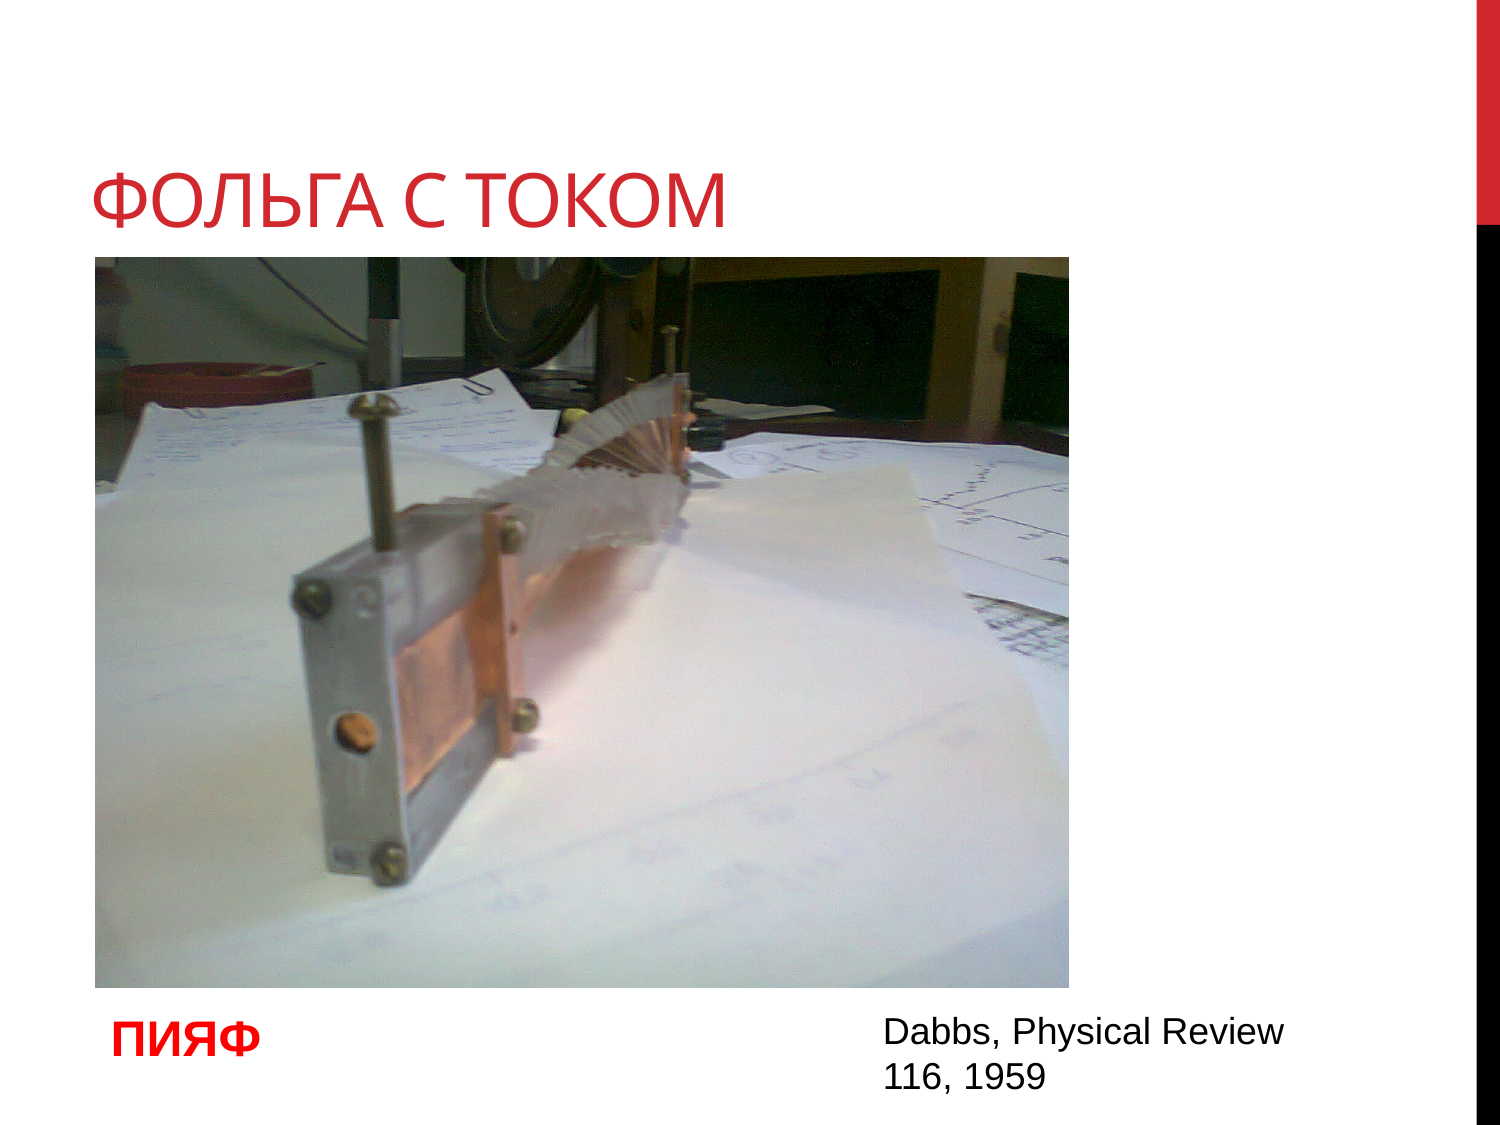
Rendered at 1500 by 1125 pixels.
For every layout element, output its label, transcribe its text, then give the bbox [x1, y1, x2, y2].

title Фольга с током [75, 25, 1025, 250]
text_box Dabbs, Physical Review 116, 1959 [868, 999, 1355, 1105]
text_box ПИЯФ [95, 999, 821, 1075]
picture [95, 257, 1070, 989]
